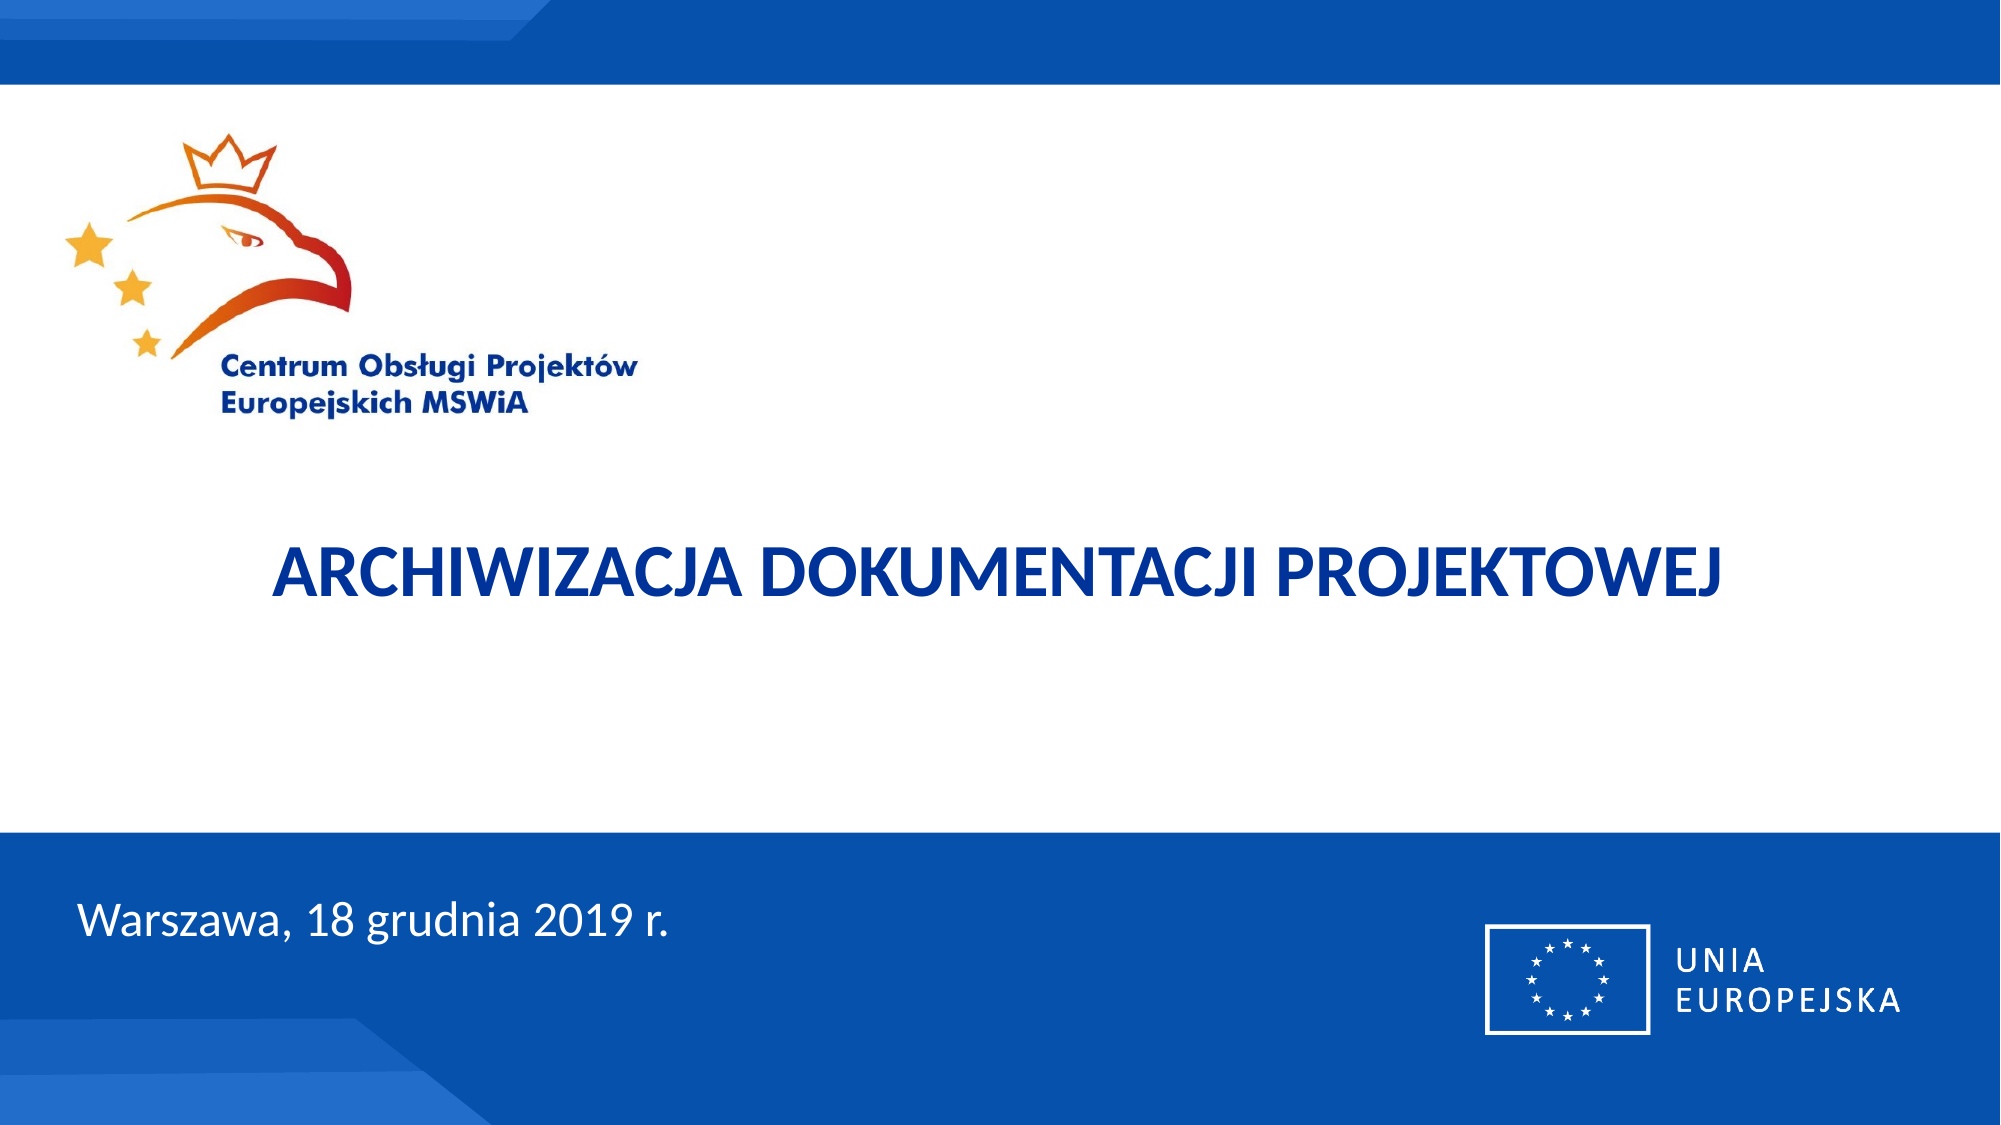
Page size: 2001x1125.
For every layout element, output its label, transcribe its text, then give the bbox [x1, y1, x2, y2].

picture [14, 85, 684, 468]
text_box Warszawa, 18 grudnia 2019 r. [61, 881, 764, 958]
text_box Archiwizacja dokumentacji projektowej [61, 416, 1936, 808]
picture [1485, 924, 1900, 1035]
